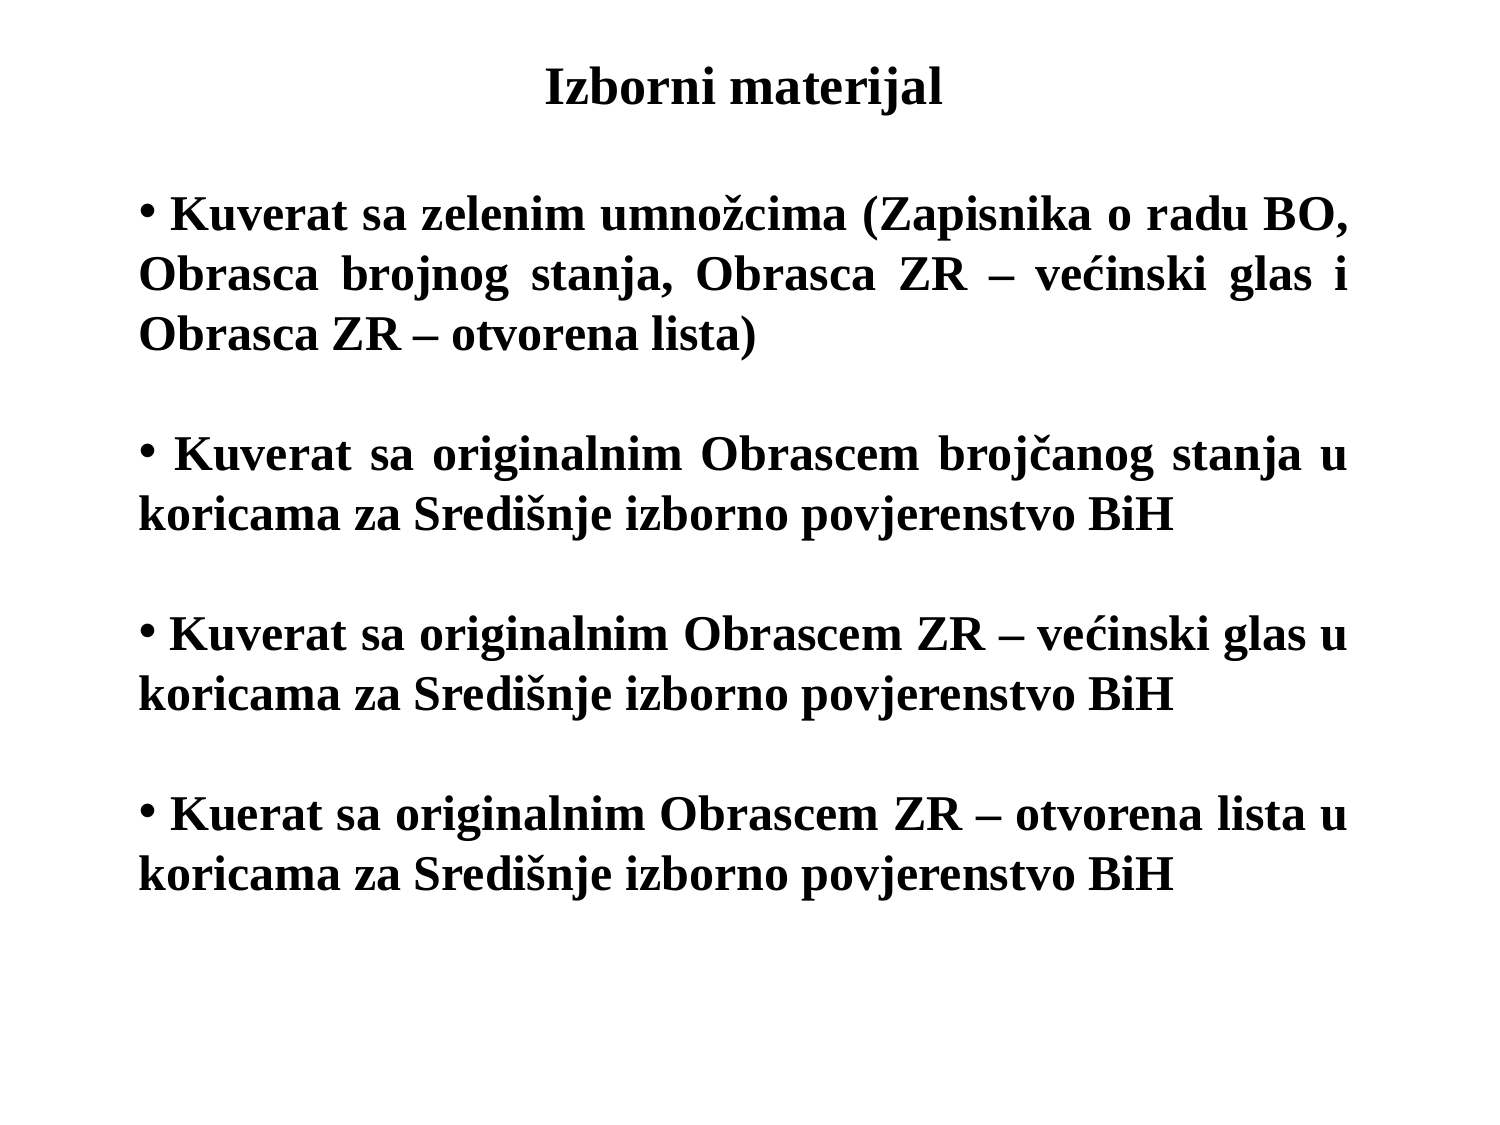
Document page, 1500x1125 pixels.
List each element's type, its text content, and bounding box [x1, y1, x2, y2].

text_box Kuverat sa zelenim umnožcima (Zapisnika o radu BO, Obrasca brojnog stanja, Obrasca ZR – većinski glas i Obrasca ZR – otvorena lista) Kuverat sa originalnim Obrascem brojčanog stanja u koricama za Središnje izborno povjerenstvo BiH Kuverat sa originalnim Obrascem ZR – većinski glas u koricama za Središnje izborno povjerenstvo BiH Kuerat sa originalnim Obrascem ZR – otvorena lista u koricama za Središnje izborno povjerenstvo BiH [123, 172, 1365, 1088]
text_box Izborni materijal [76, 42, 1412, 123]
